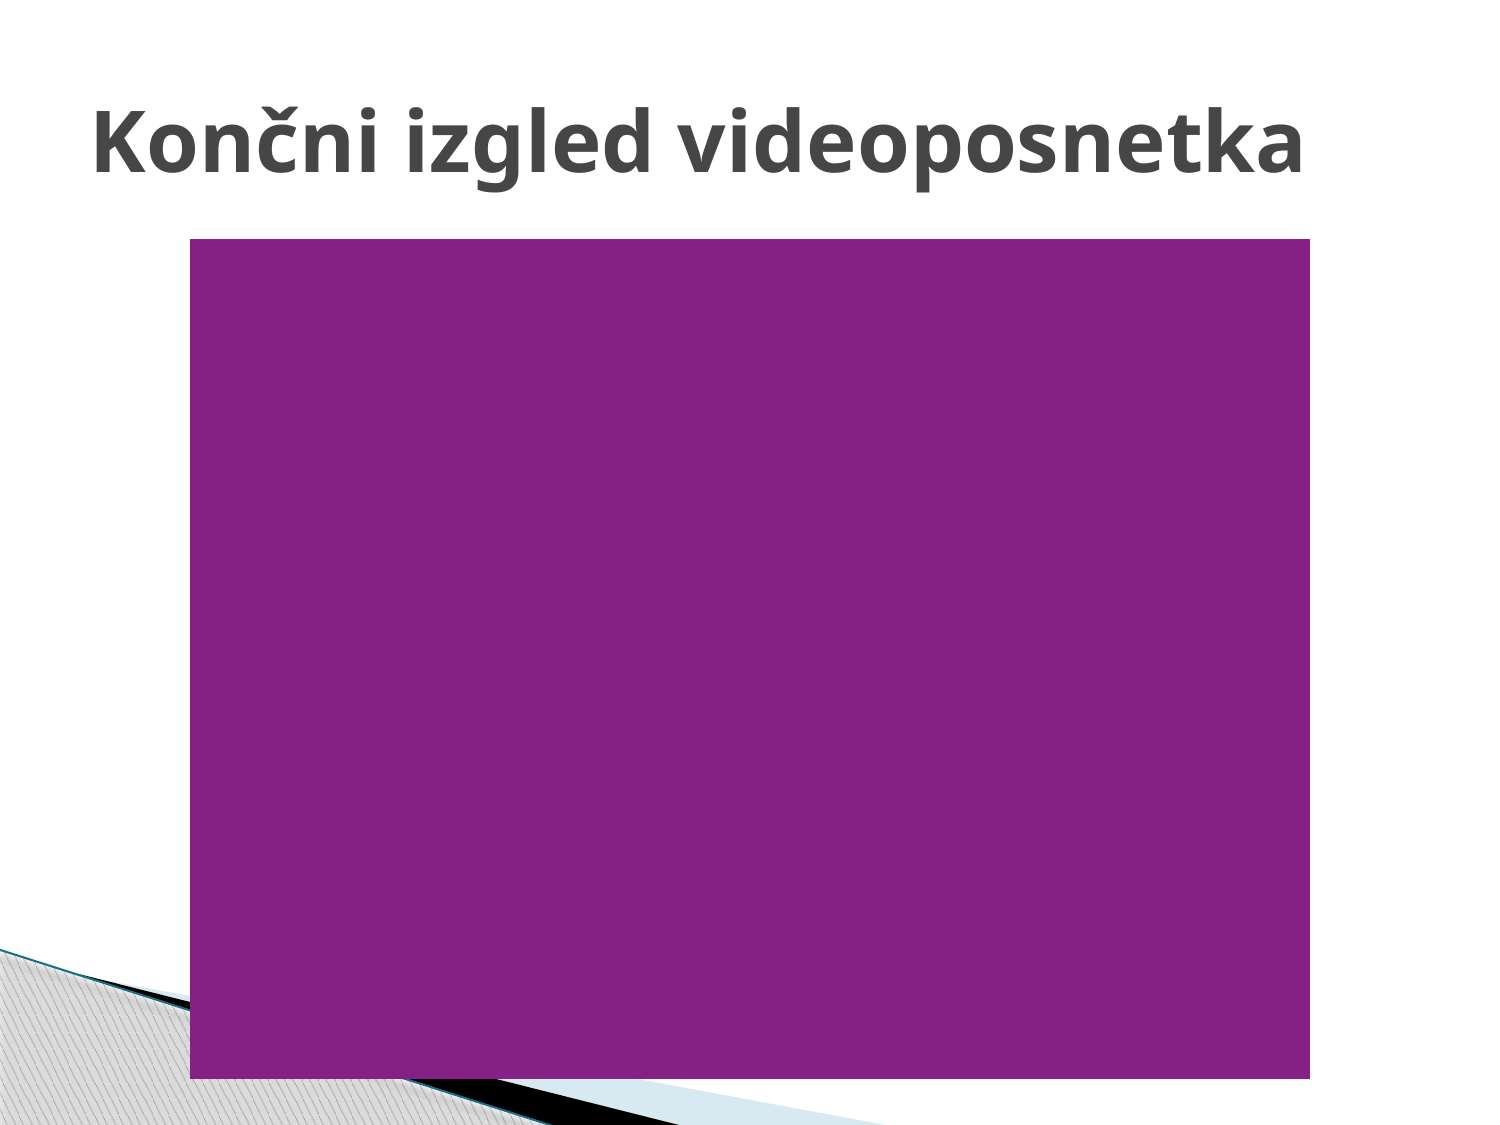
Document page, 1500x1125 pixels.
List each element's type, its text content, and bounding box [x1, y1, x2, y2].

title Končni izgled videoposnetka [75, 45, 1425, 233]
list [189, 238, 1311, 1081]
